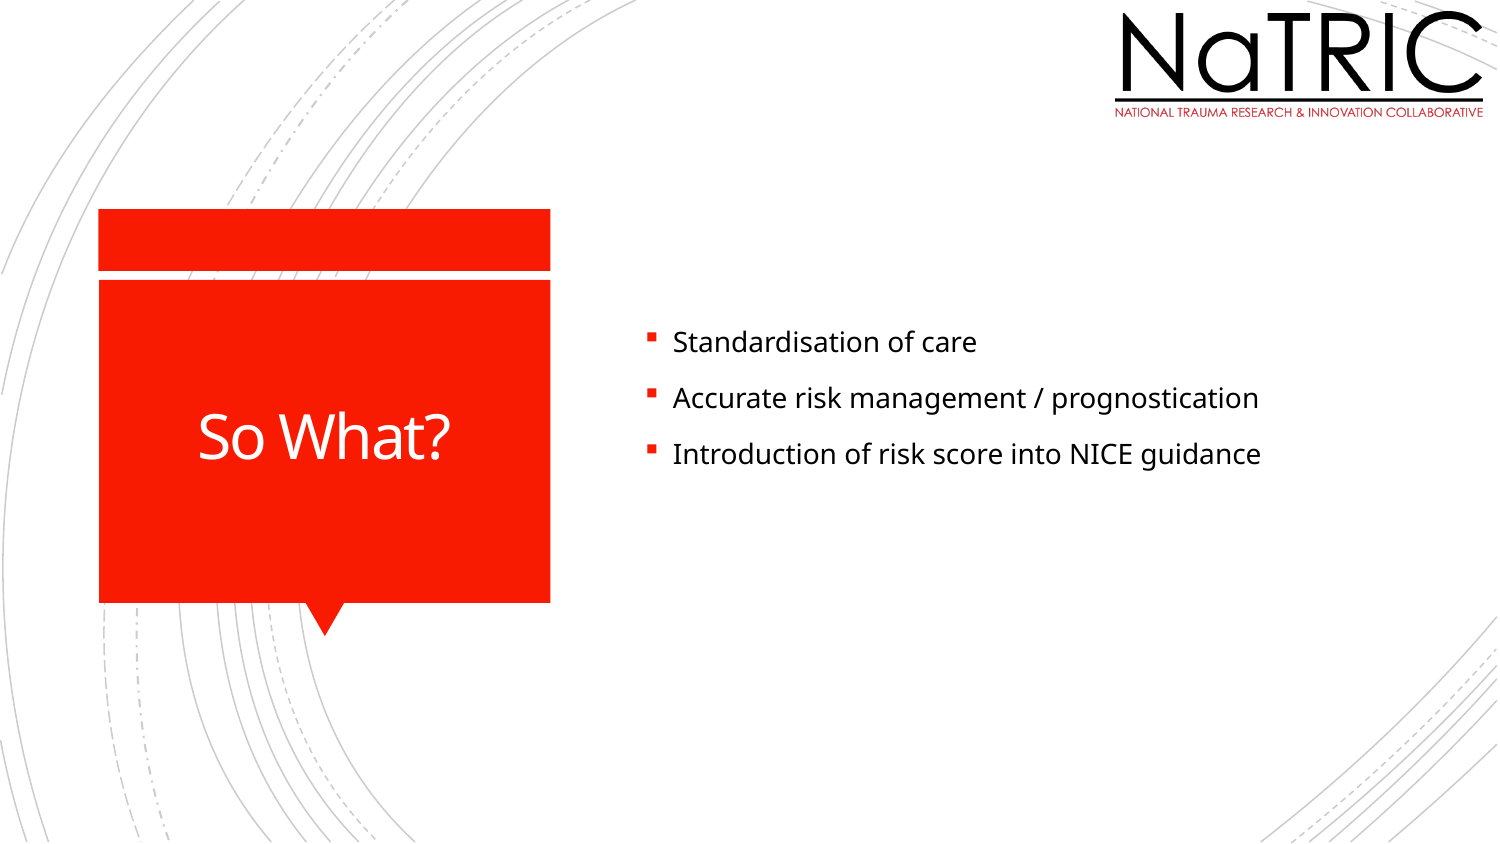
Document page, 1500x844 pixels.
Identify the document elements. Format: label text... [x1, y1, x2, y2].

title So What? [109, 289, 540, 592]
list Standardisation of care Accurate risk management / prognostication Introduction of risk score into NICE guidance [629, 98, 1403, 745]
picture [1115, 11, 1483, 117]
